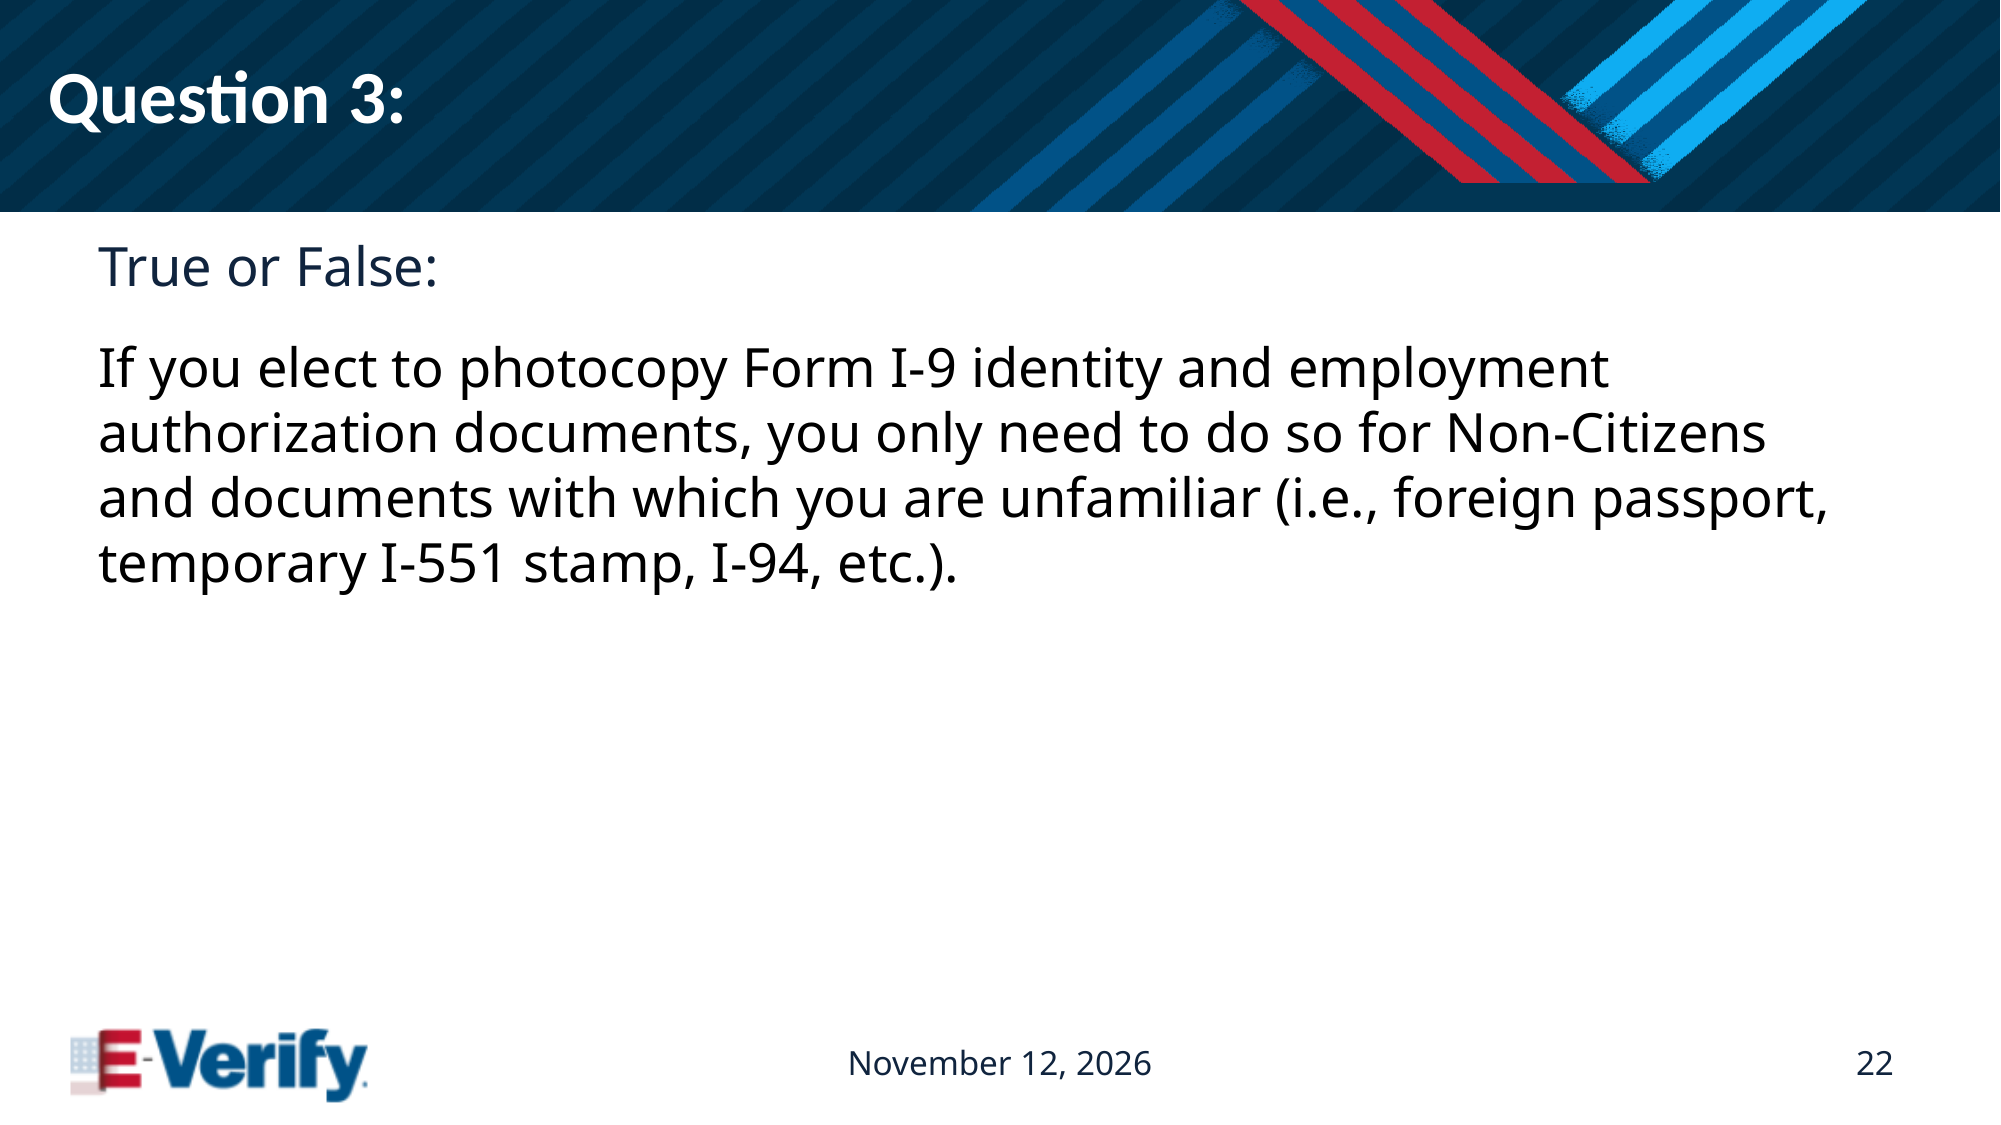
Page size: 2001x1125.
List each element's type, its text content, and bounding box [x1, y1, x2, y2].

picture [0, 0, 2000, 212]
list True or False: If you elect to photocopy Form I-9 identity and employment authorization documents, you only need to do so for Non-Citizens and documents with which you are unfamiliar (i.e., foreign passport, temporary I-551 stamp, I-94, etc.). [83, 224, 1884, 993]
picture [62, 1022, 375, 1108]
title Question 3: [33, 0, 1834, 188]
